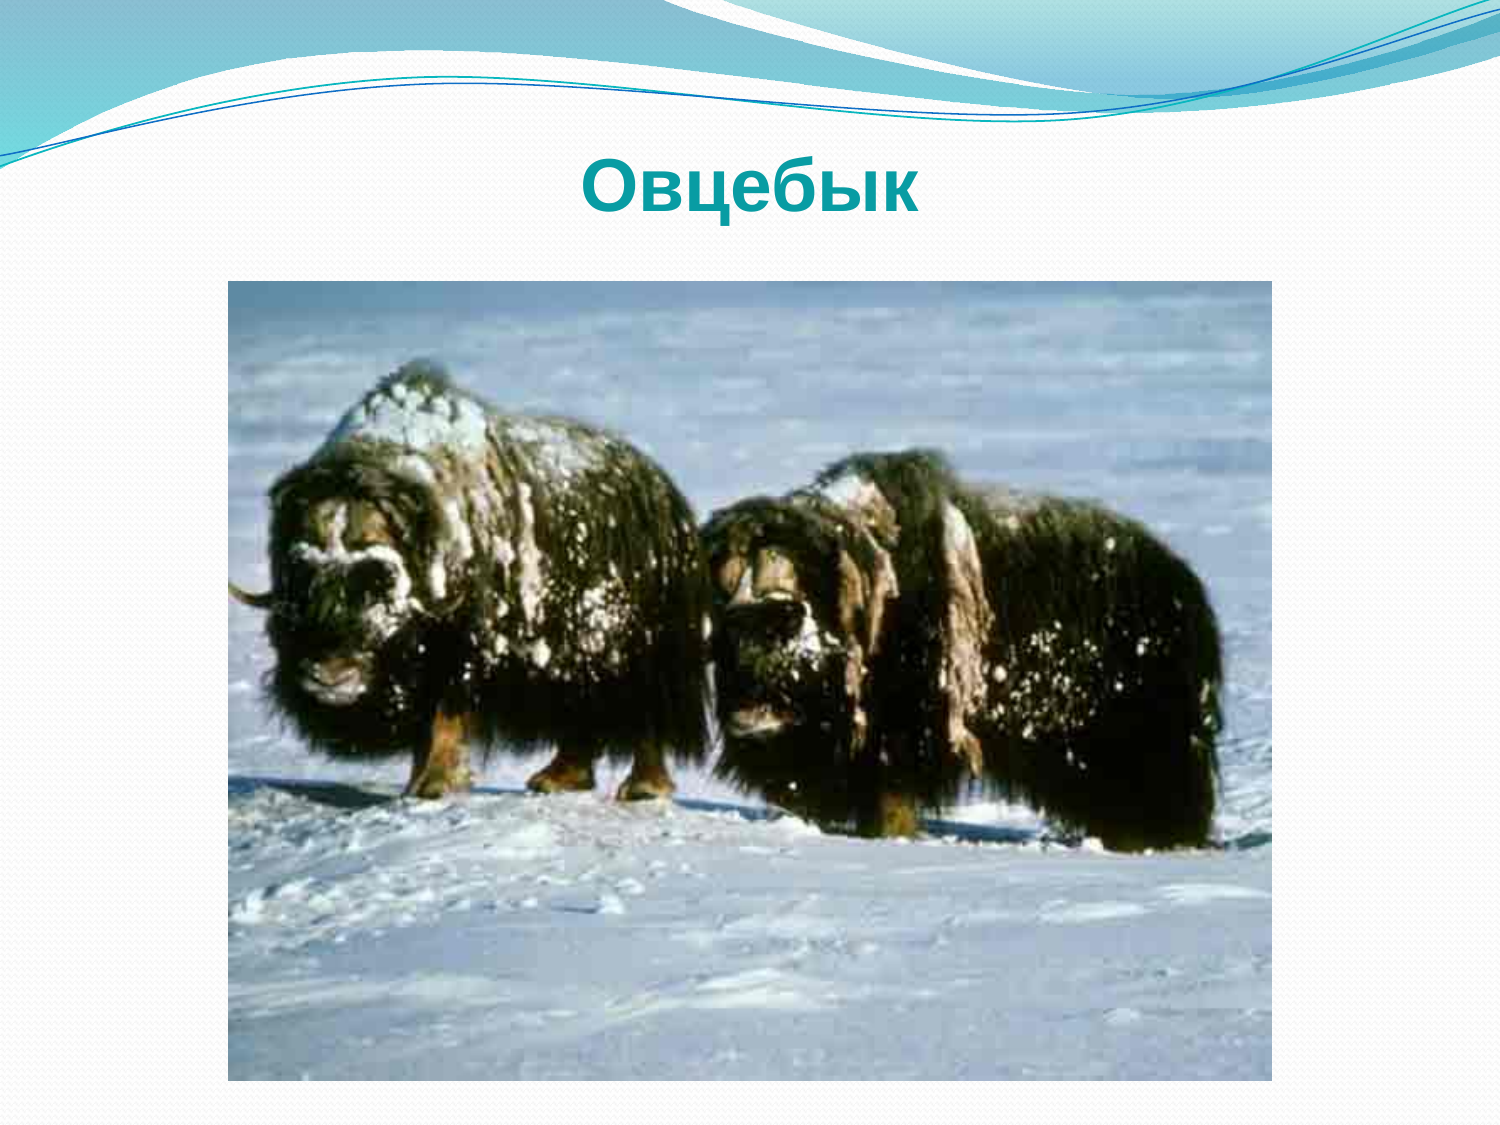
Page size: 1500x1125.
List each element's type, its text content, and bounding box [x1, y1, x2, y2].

picture [228, 280, 1272, 1082]
text_box Овцебык [498, 128, 1002, 234]
